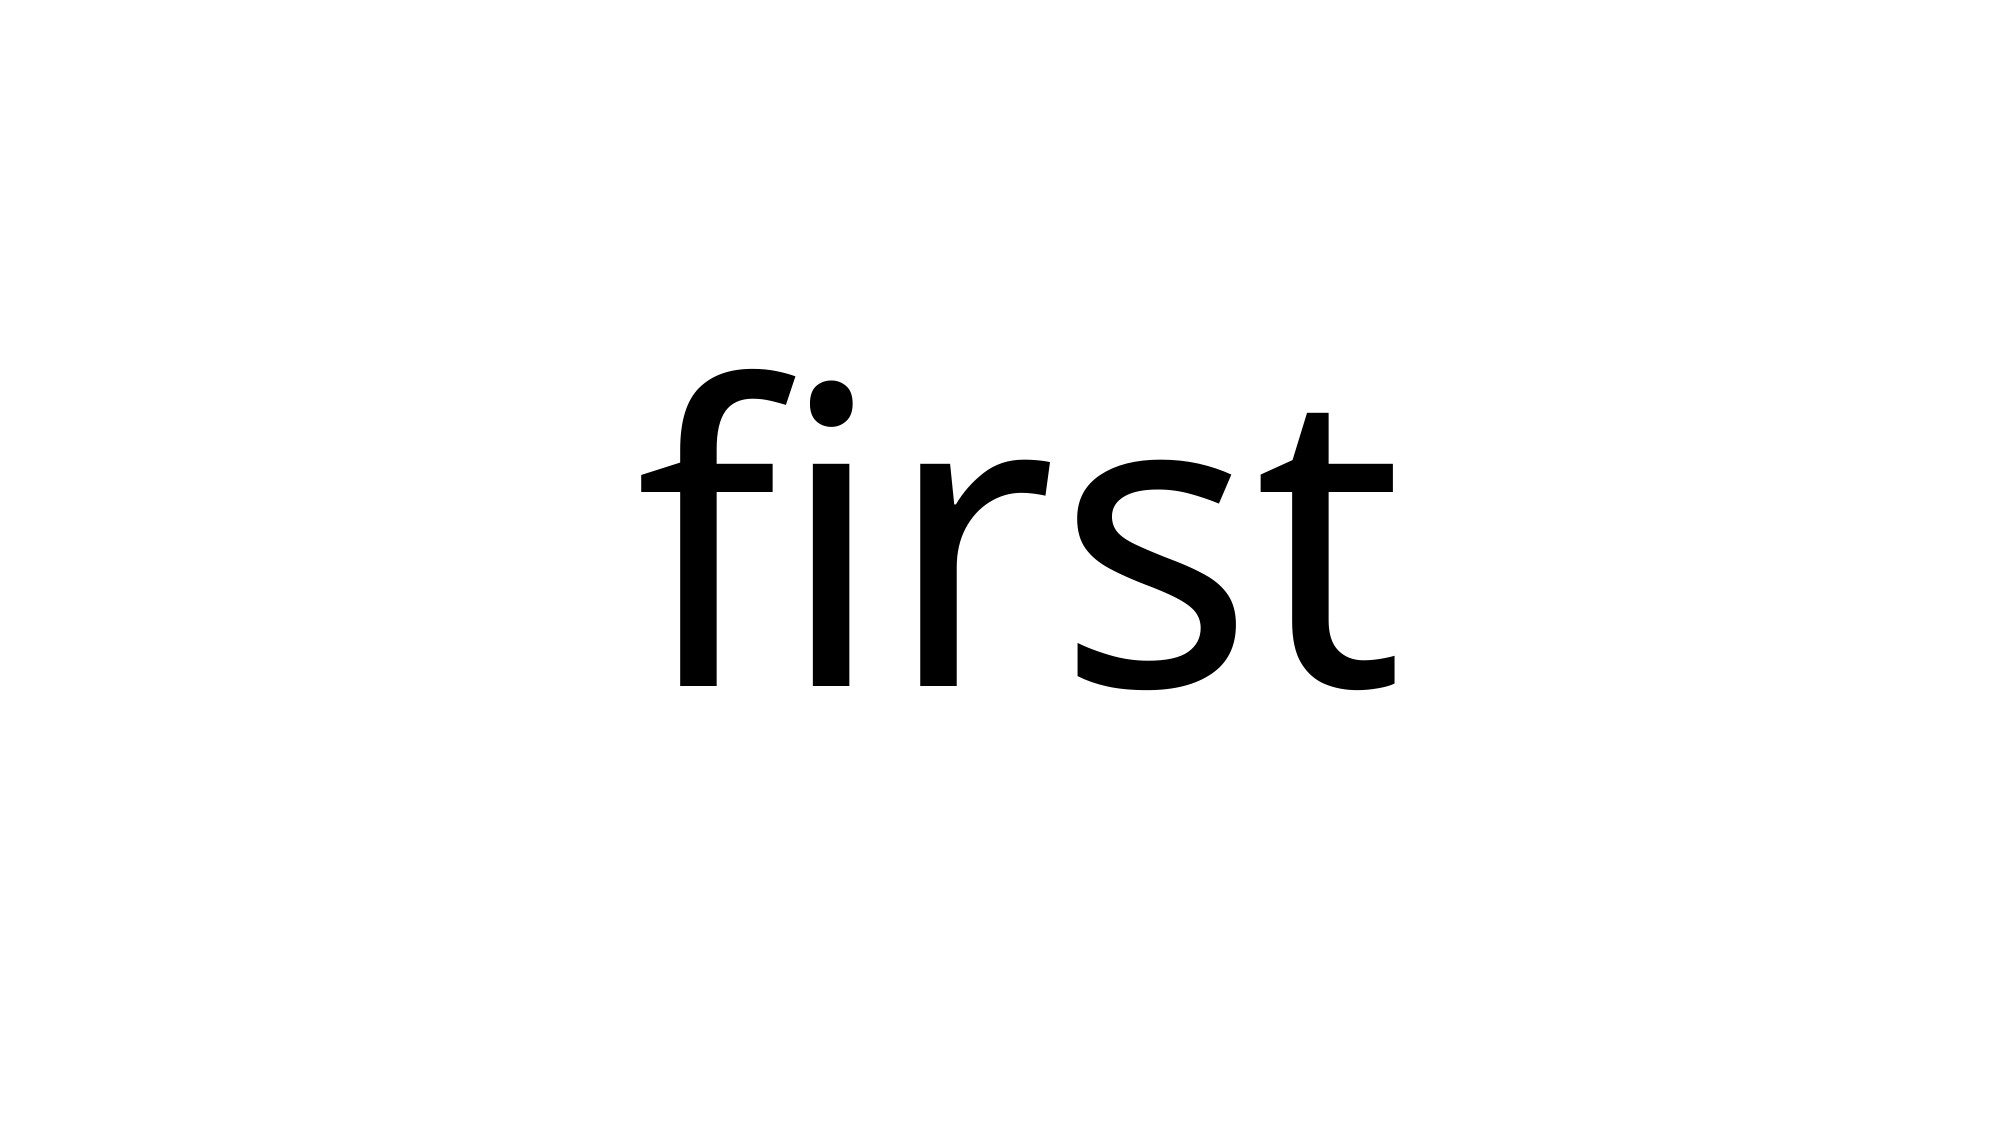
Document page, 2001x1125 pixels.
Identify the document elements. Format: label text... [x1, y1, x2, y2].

text_box first [157, 443, 1883, 662]
